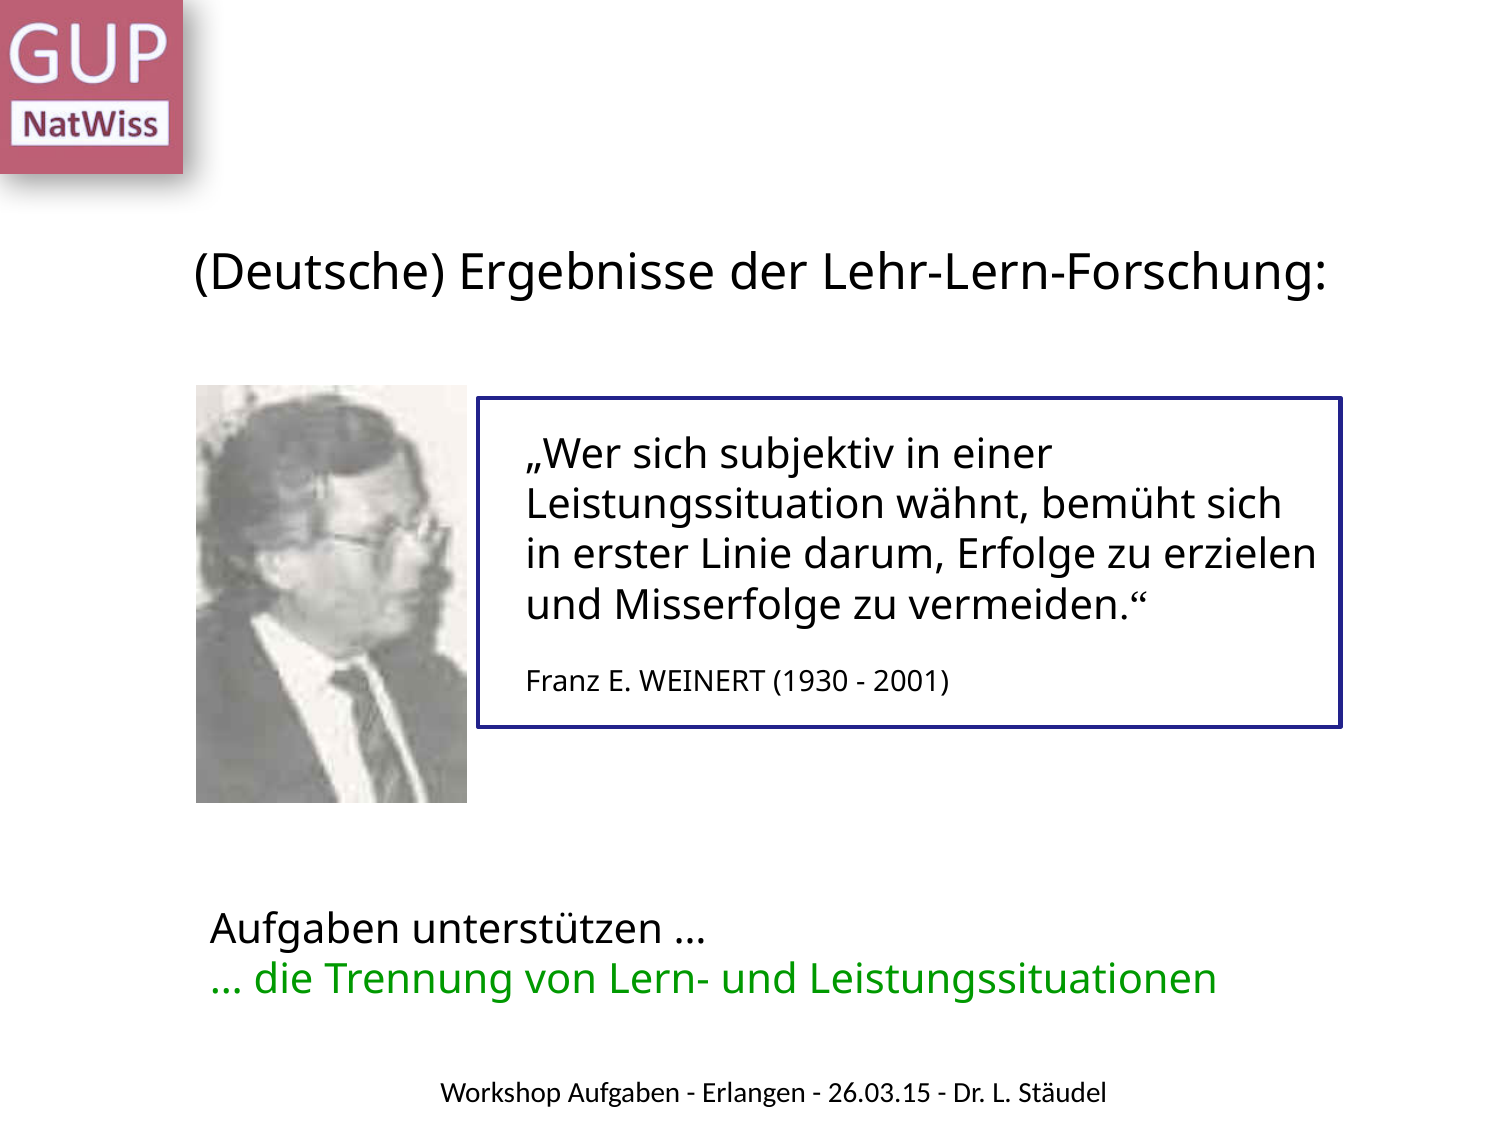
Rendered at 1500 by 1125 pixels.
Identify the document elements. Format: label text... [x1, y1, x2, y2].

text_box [195, 385, 1341, 803]
text_box (Deutsche) Ergebnisse der Lehr-Lern-Forschung: [179, 231, 1344, 307]
footer Workshop Aufgaben - Erlangen - 26.03.15 - Dr. L. Stäudel [336, 1066, 1213, 1125]
picture [0, 0, 184, 175]
title Aufgaben unterstützen … … die Trennung von Lern- und Leistungssituationen [194, 869, 1412, 1036]
